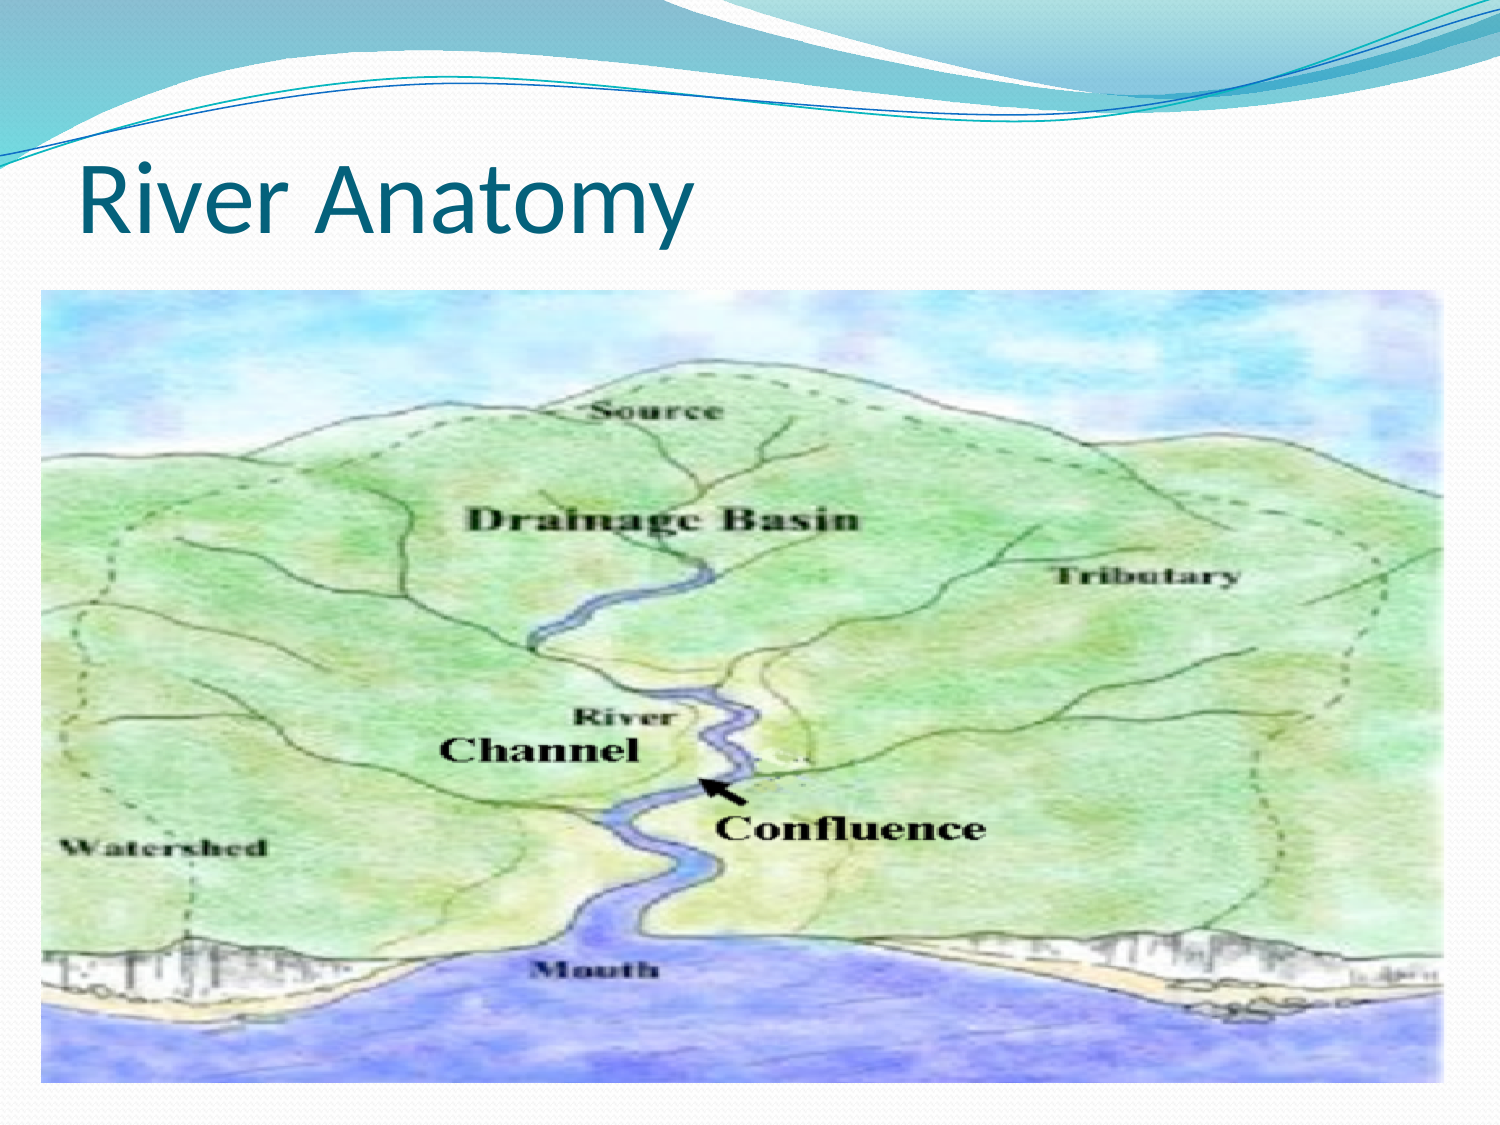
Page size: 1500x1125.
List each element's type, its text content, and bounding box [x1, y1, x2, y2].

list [41, 290, 1448, 1083]
title River Anatomy [76, 66, 1427, 254]
